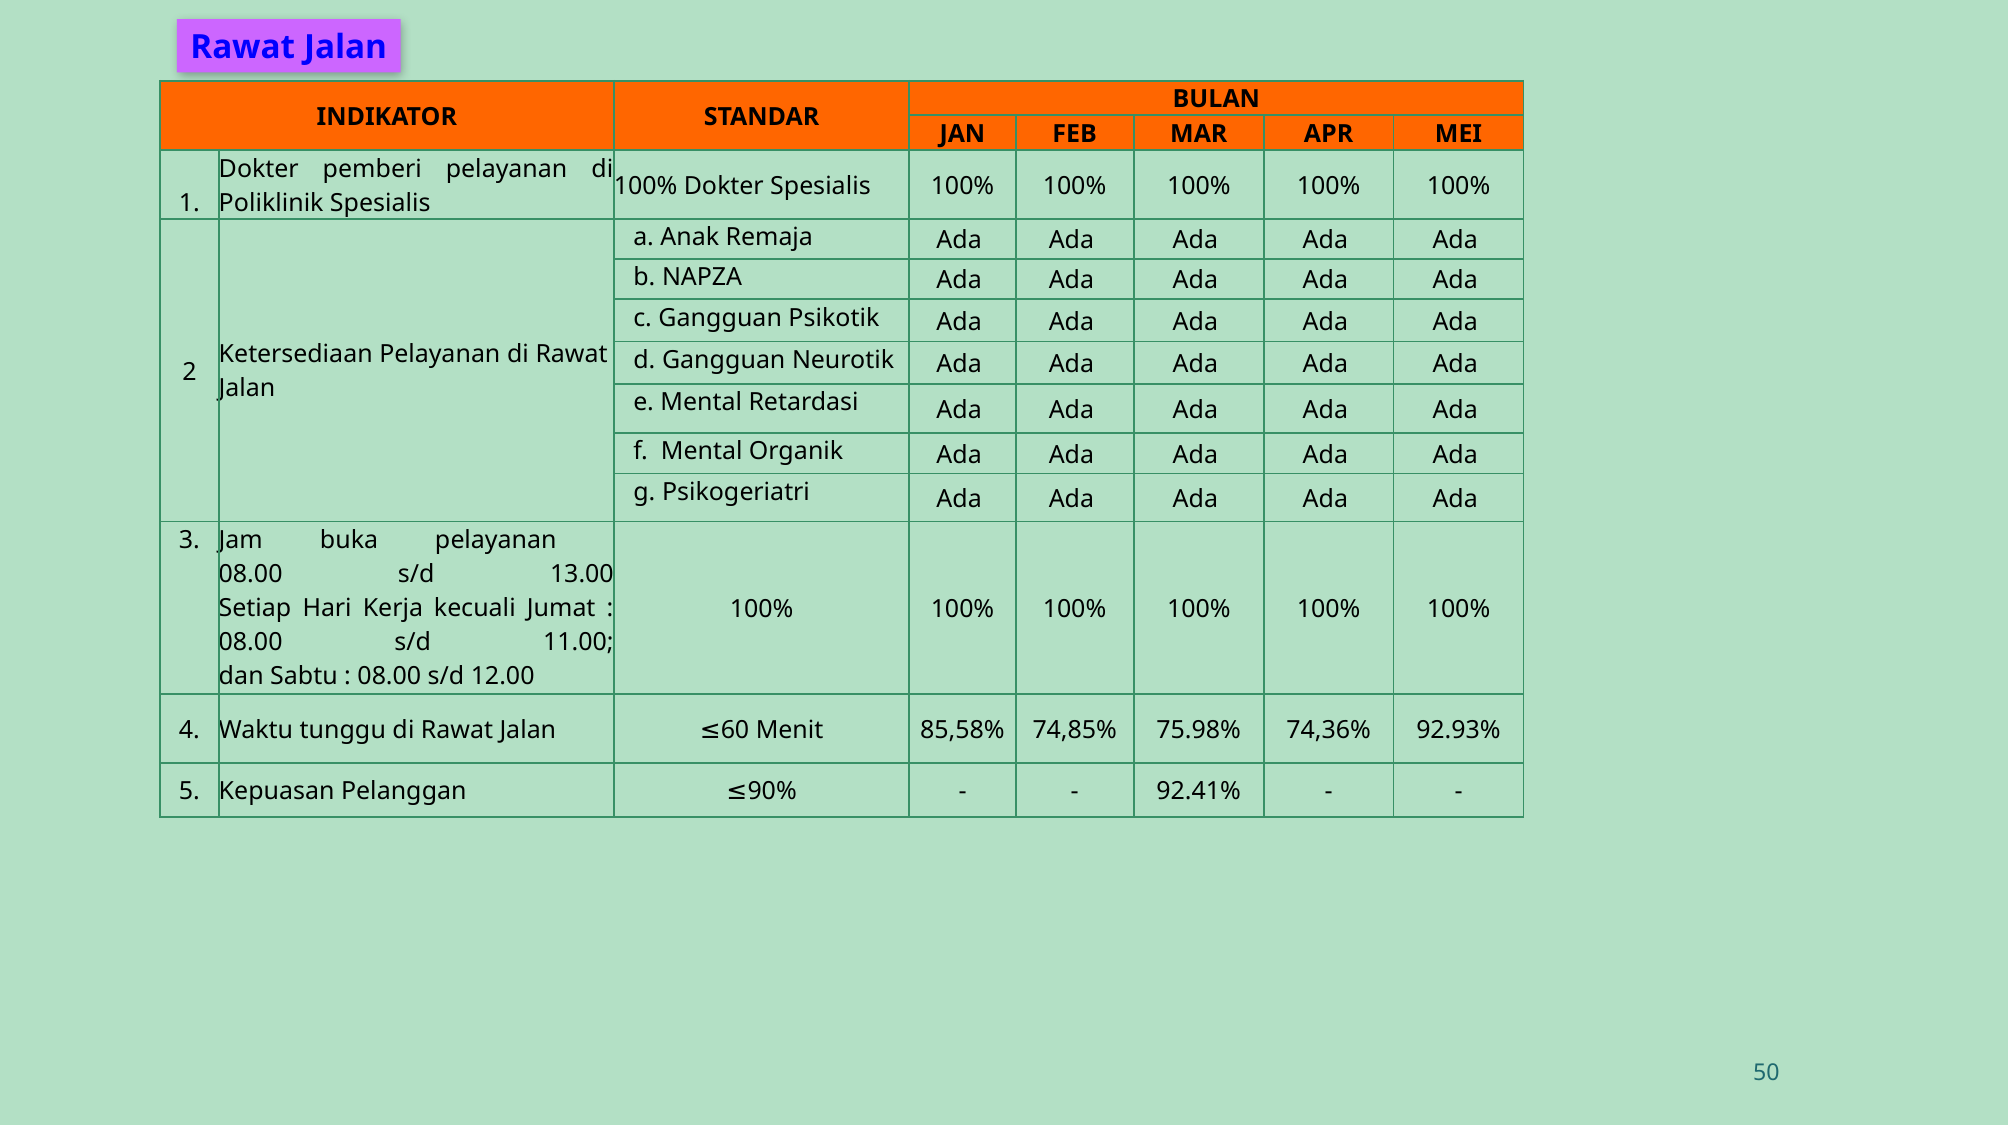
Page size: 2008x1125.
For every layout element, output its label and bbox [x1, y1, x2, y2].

table_cell [1394, 695, 1523, 762]
table_cell [1135, 151, 1263, 218]
table_cell [1017, 522, 1133, 693]
table_cell [1394, 474, 1523, 521]
table_cell [1135, 220, 1263, 258]
table_cell [1135, 434, 1263, 473]
table_cell [1265, 434, 1393, 473]
table_cell [1265, 342, 1393, 383]
table_cell [910, 260, 1015, 298]
table_cell [1017, 695, 1133, 762]
table_cell [910, 385, 1015, 432]
table_cell [1394, 116, 1523, 149]
table_cell [615, 434, 908, 473]
table_cell [220, 220, 613, 521]
table_cell [910, 434, 1015, 473]
table_cell [1394, 342, 1523, 383]
table_cell [1265, 151, 1393, 218]
table_cell [1017, 151, 1133, 218]
slide_number [1326, 1042, 1795, 1103]
table_cell [1265, 764, 1393, 816]
table_cell [1394, 300, 1523, 341]
table_cell [1265, 220, 1393, 258]
table_cell [1135, 300, 1263, 341]
table_cell [615, 474, 908, 521]
table_cell [615, 522, 908, 693]
table_cell [615, 342, 908, 383]
table_cell [1017, 220, 1133, 258]
table_cell [1135, 385, 1263, 432]
table_cell [220, 151, 613, 218]
table_cell [1265, 385, 1393, 432]
table_cell [1135, 474, 1263, 521]
table_cell [1135, 522, 1263, 693]
table_cell [1135, 260, 1263, 298]
text_box [176, 19, 401, 73]
table_cell [1265, 522, 1393, 693]
table_cell [1017, 342, 1133, 383]
table_cell [161, 764, 218, 816]
table_cell [1017, 300, 1133, 341]
table_cell [1394, 260, 1523, 298]
table_cell [220, 764, 613, 816]
table_cell [1394, 434, 1523, 473]
table_cell [910, 116, 1015, 149]
table_cell [1394, 385, 1523, 432]
table_cell [1394, 151, 1523, 218]
table_cell [1017, 116, 1133, 149]
table_cell [1017, 385, 1133, 432]
table_cell [161, 151, 218, 218]
table_cell [1265, 300, 1393, 341]
table_cell [161, 522, 218, 693]
table_cell [1394, 522, 1523, 693]
table_cell [1394, 220, 1523, 258]
table_cell [910, 342, 1015, 383]
table_cell [615, 695, 908, 762]
table_cell [220, 695, 613, 762]
table_cell [1135, 695, 1263, 762]
table_cell [1394, 764, 1523, 816]
table_cell [1265, 474, 1393, 521]
table_cell [615, 764, 908, 816]
table_cell [1017, 260, 1133, 298]
table_cell [910, 764, 1015, 816]
table_cell [1017, 474, 1133, 521]
table_cell [910, 522, 1015, 693]
table_cell [615, 260, 908, 298]
table_cell [1017, 764, 1133, 816]
table_cell [1265, 116, 1393, 149]
table_cell [1135, 116, 1263, 149]
table_cell [220, 522, 613, 693]
table_cell [910, 695, 1015, 762]
table_header [615, 82, 908, 149]
table_cell [910, 220, 1015, 258]
table_cell [910, 300, 1015, 341]
table_header [910, 82, 1523, 114]
table_cell [615, 385, 908, 432]
table_cell [615, 300, 908, 341]
table_cell [1265, 260, 1393, 298]
table_cell [1135, 764, 1263, 816]
table_cell [615, 151, 908, 218]
table_cell [161, 220, 218, 521]
table_header [161, 82, 613, 149]
table_cell [615, 220, 908, 258]
table_cell [1265, 695, 1393, 762]
table_cell [910, 151, 1015, 218]
table_cell [910, 474, 1015, 521]
table_cell [161, 695, 218, 762]
table_cell [1135, 342, 1263, 383]
table_cell [1017, 434, 1133, 473]
